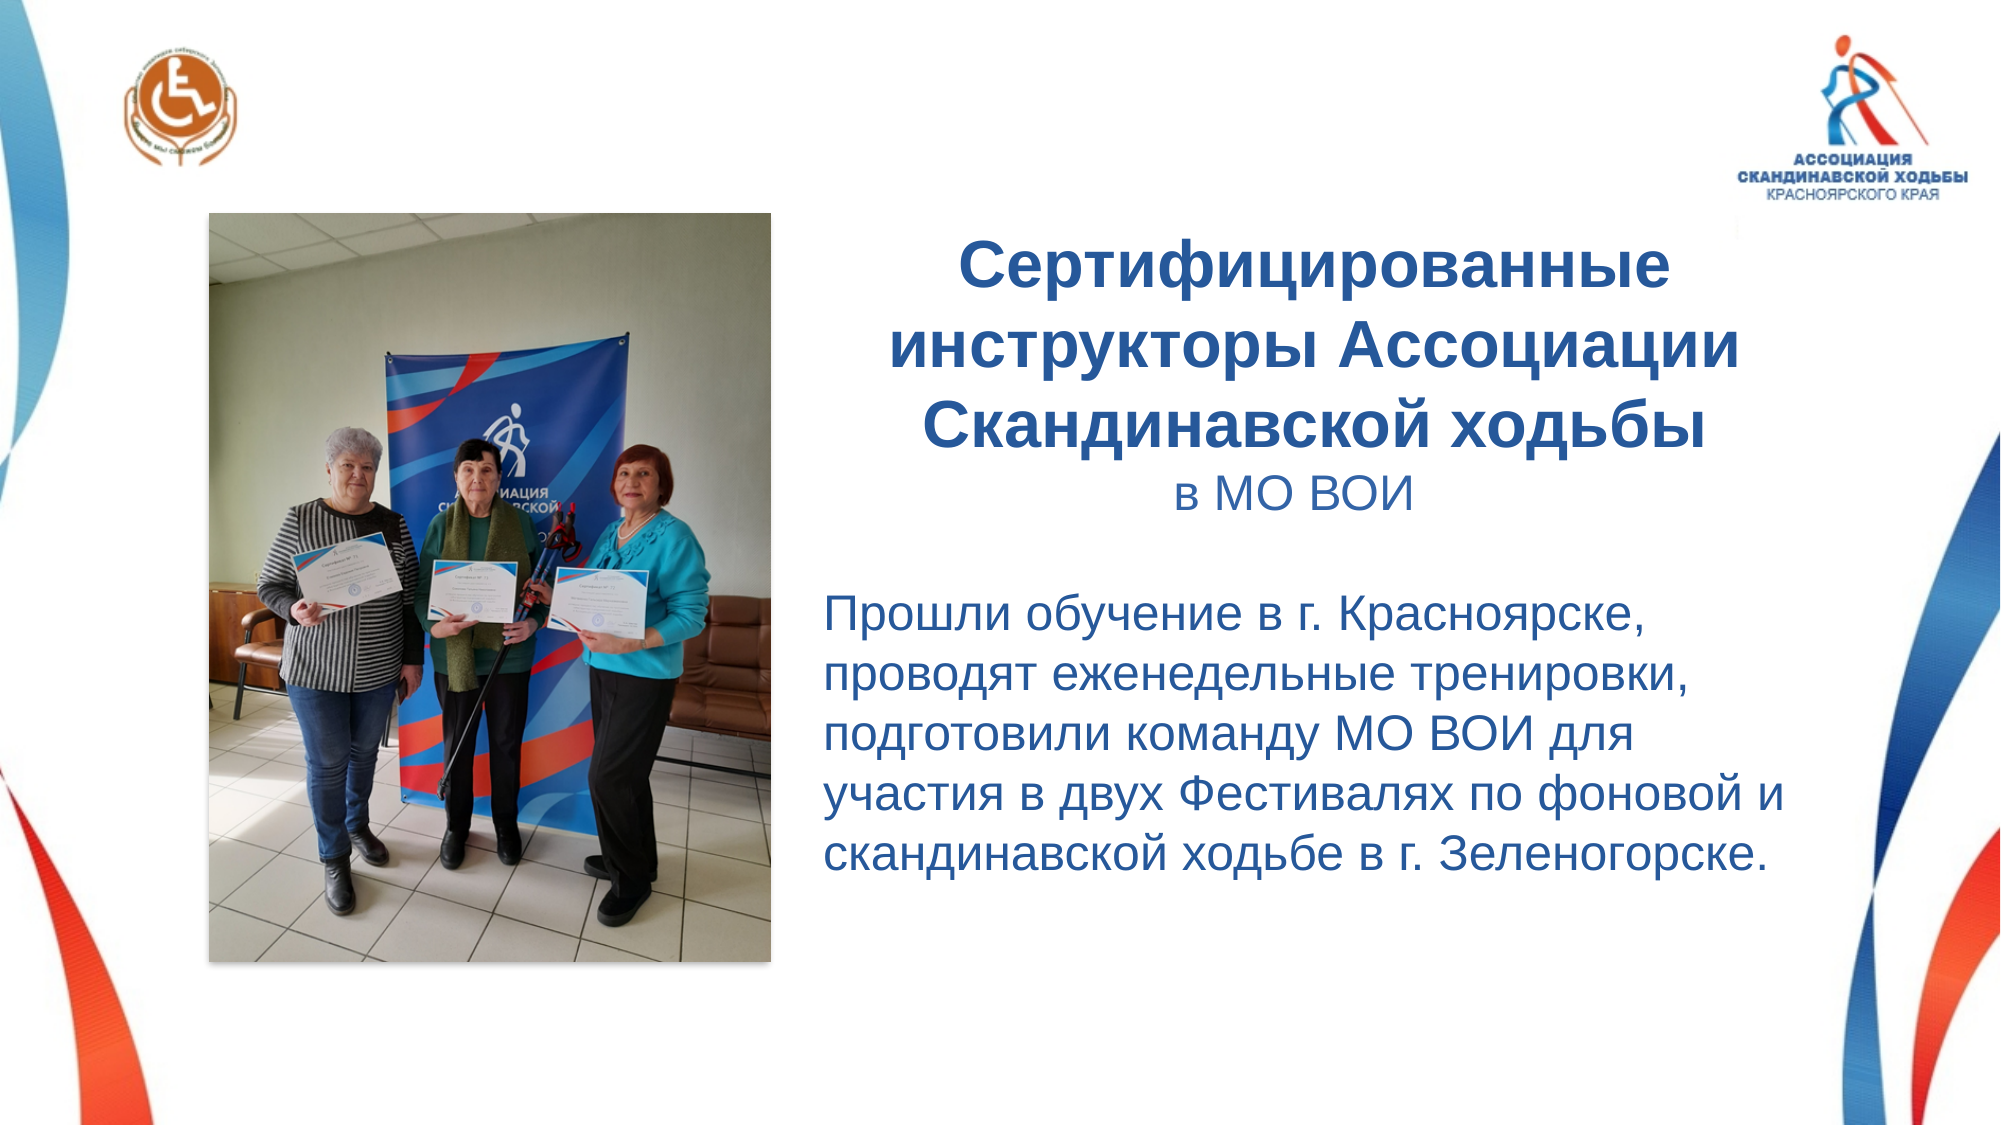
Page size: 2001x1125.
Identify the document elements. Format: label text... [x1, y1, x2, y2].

text_box Сертифицированные инструкторы Ассоциации Скандинавской ходьбы в МО ВОИ Прошли обучение в г. Красноярске, проводят еженедельные тренировки, подготовили команду МО ВОИ для участия в двух Фестивалях по фоновой и скандинавской ходьбе в г. Зеленогорске. [808, 213, 1823, 888]
picture [0, 0, 2001, 1125]
